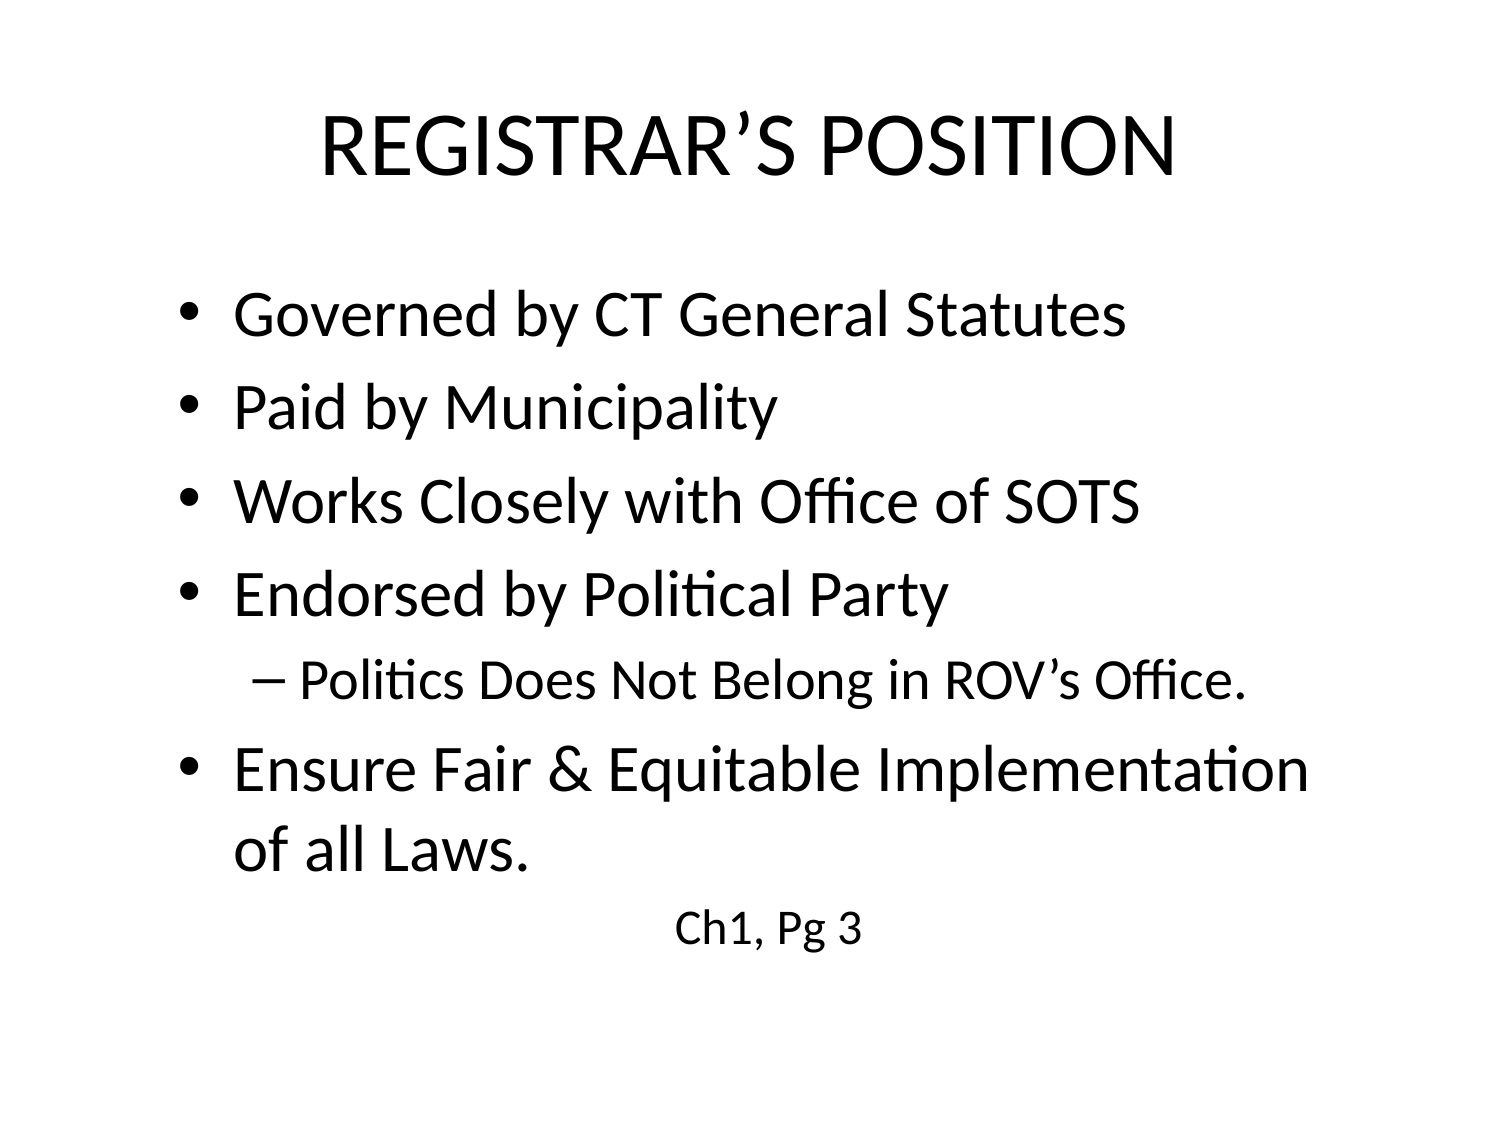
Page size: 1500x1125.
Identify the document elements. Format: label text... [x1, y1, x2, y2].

list Governed by CT General Statutes Paid by Municipality Works Closely with Office of SOTS Endorsed by Political Party Politics Does Not Belong in ROV’s Office. Ensure Fair & Equitable Implementation of all Laws. Ch1, Pg 3 [162, 262, 1376, 1006]
title REGISTRAR’S POSITION [74, 44, 1426, 233]
